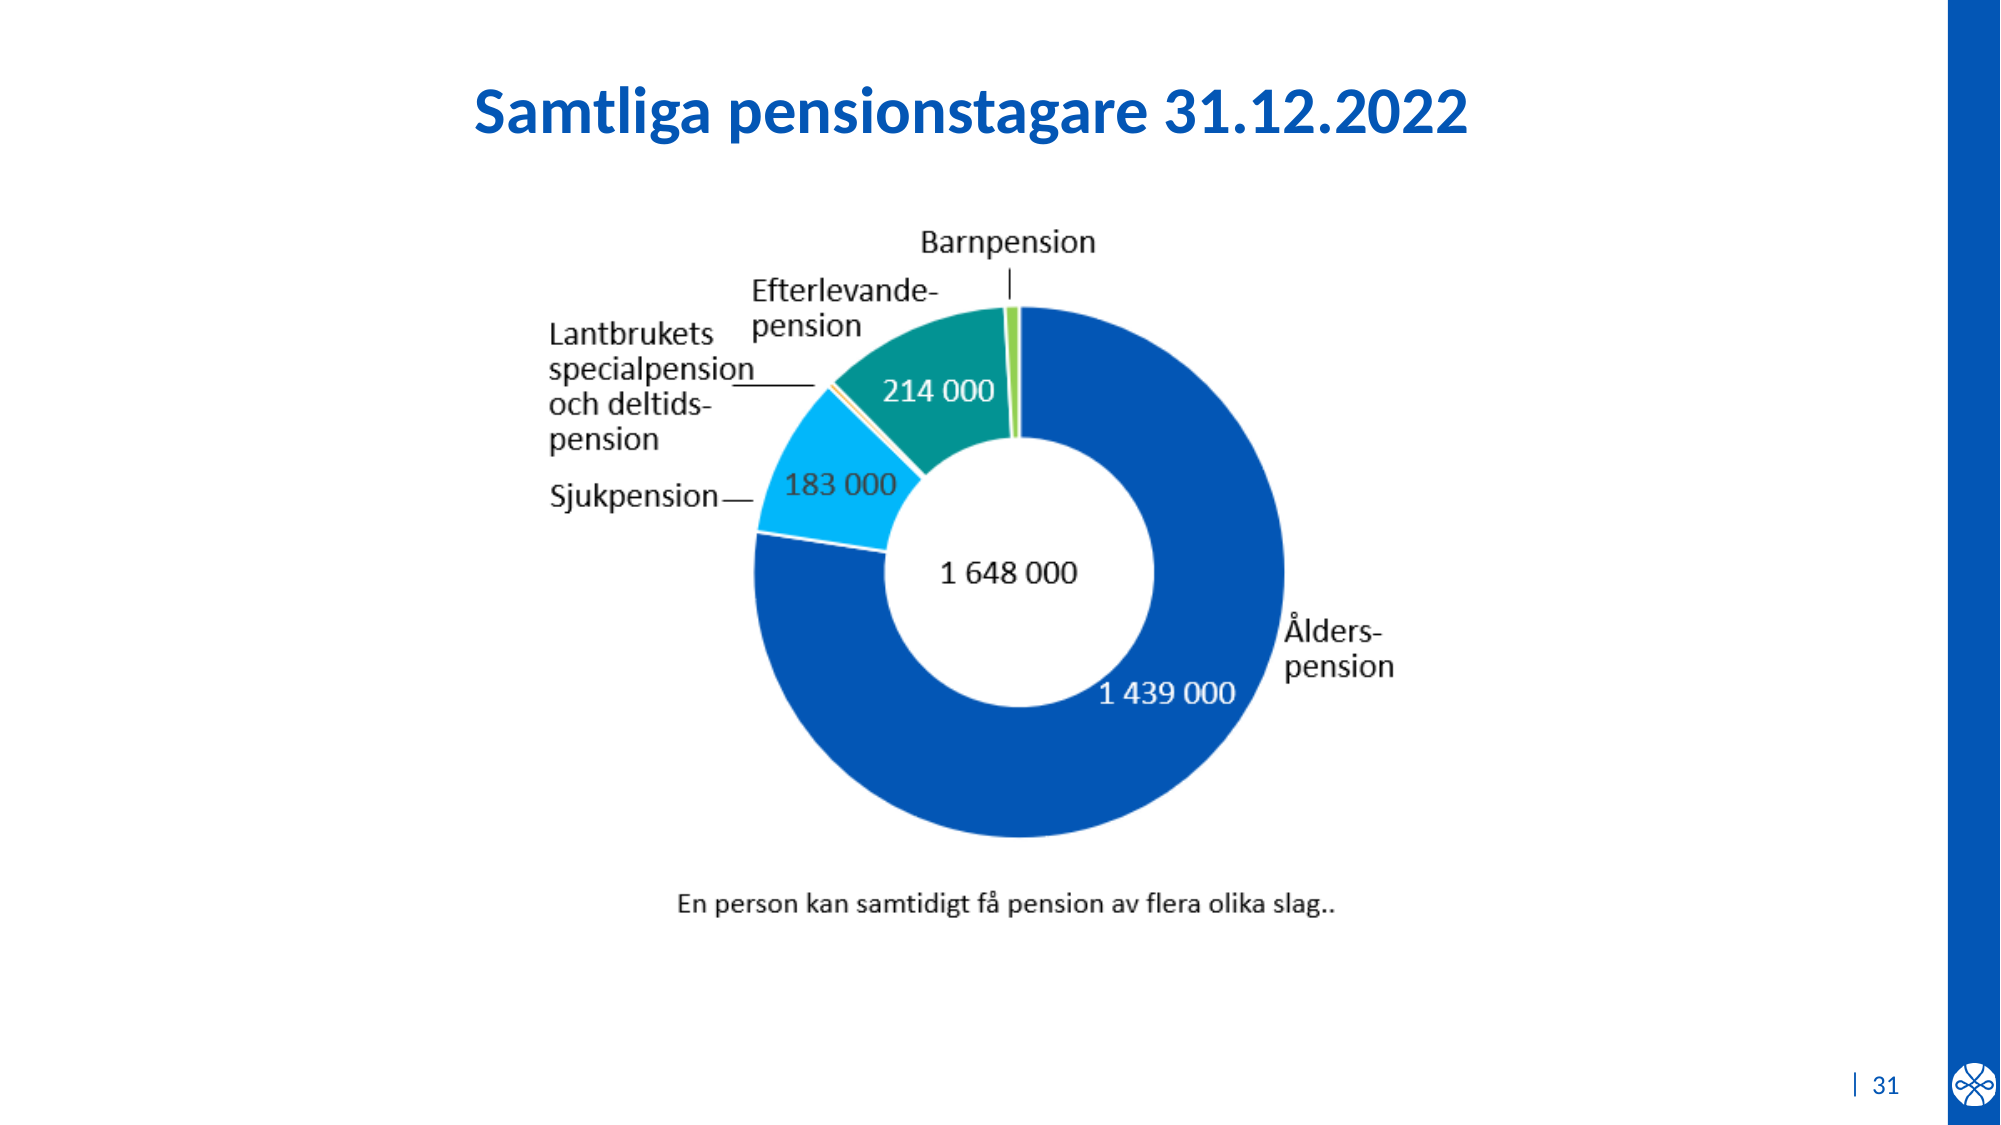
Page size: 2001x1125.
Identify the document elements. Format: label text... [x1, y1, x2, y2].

picture [515, 218, 1455, 953]
title Samtliga pensionstagare 31.12.2022 [0, 59, 1945, 173]
slide_number 31 [1857, 1057, 1924, 1111]
picture [1952, 1063, 1996, 1106]
